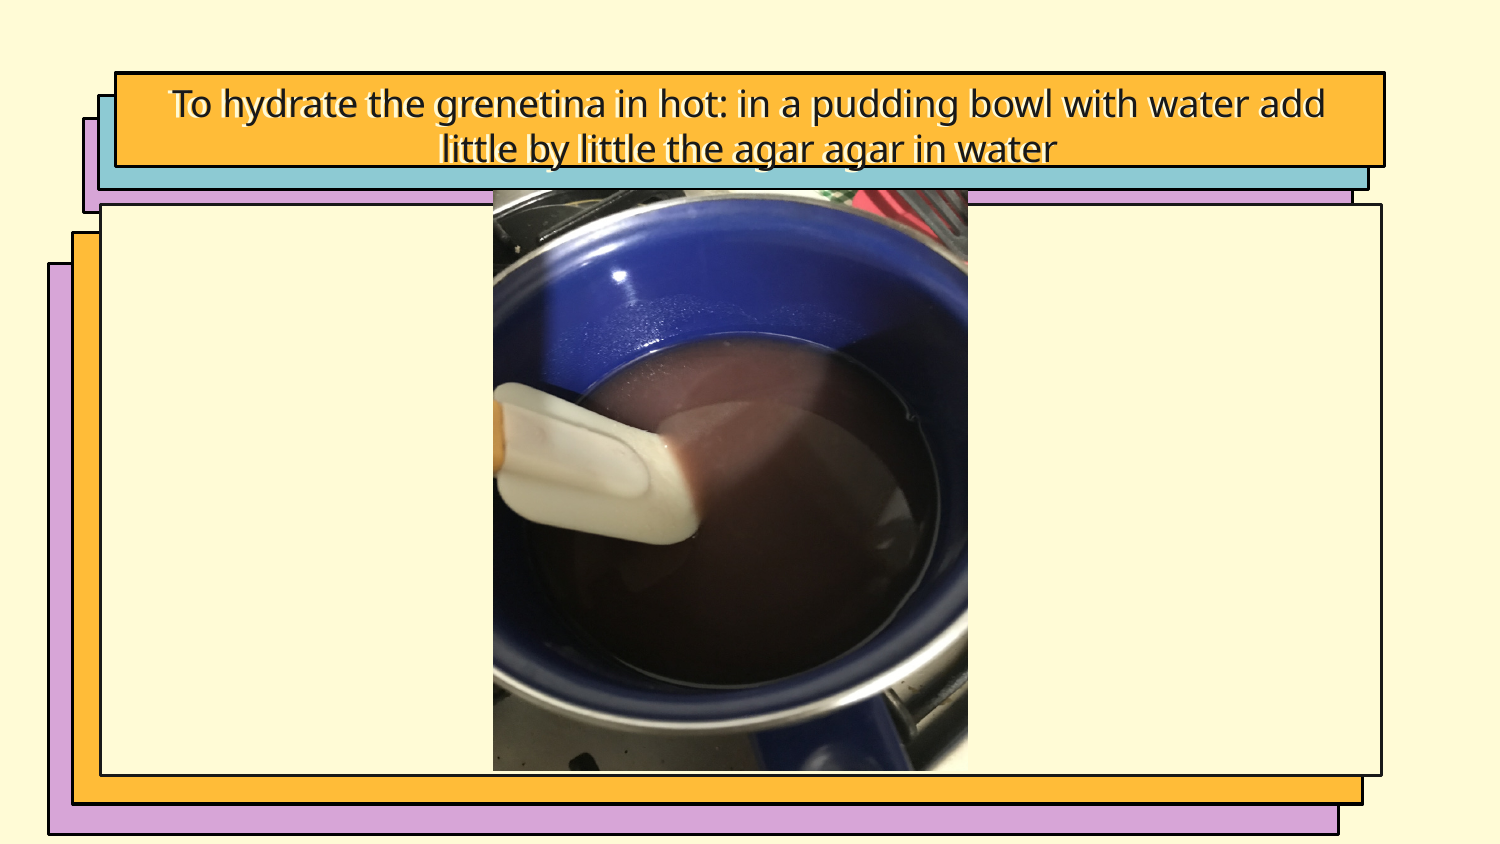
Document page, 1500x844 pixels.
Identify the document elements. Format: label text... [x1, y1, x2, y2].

title To hydrate the grenetina in hot: in a pudding bowl with water add little by little the agar agar in water [118, 72, 1382, 178]
picture [492, 190, 969, 771]
